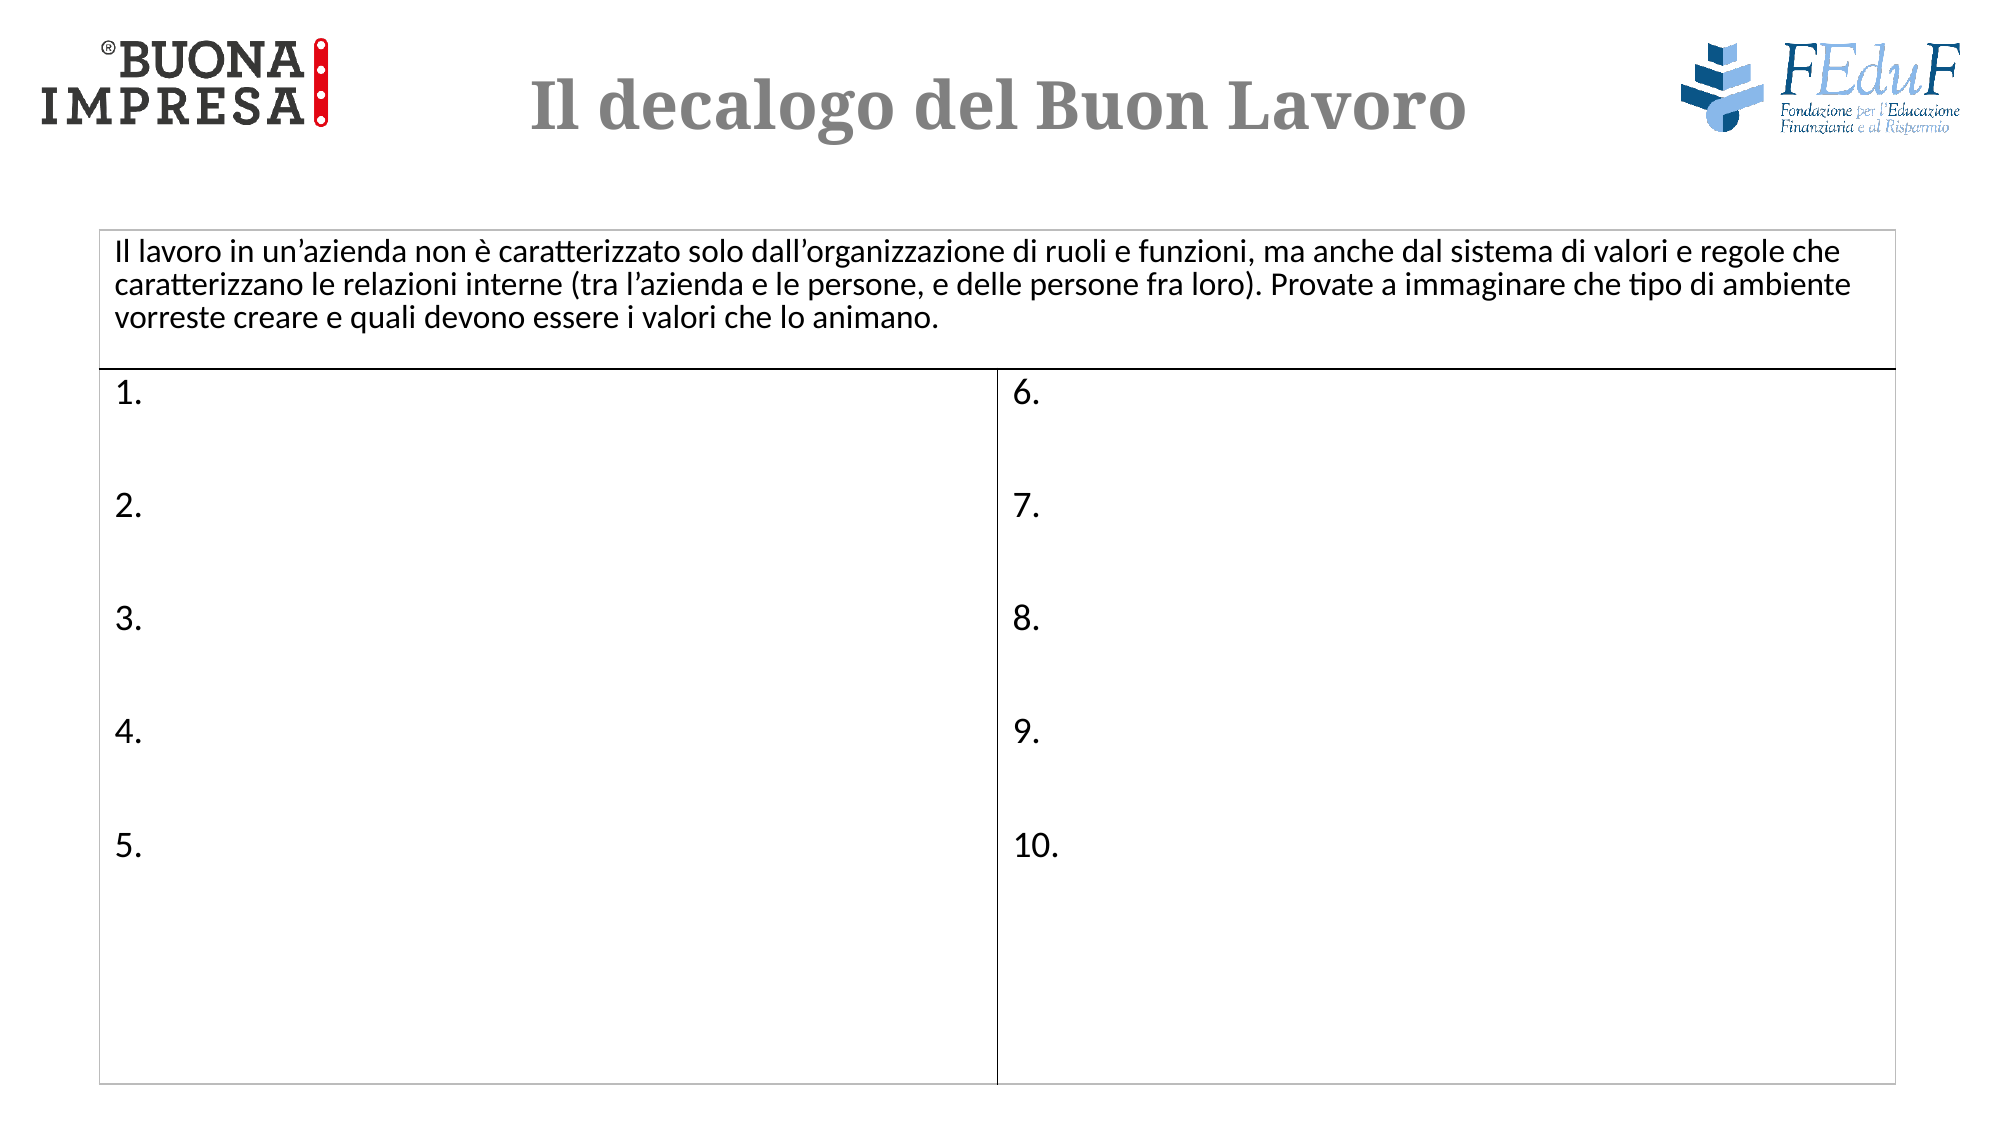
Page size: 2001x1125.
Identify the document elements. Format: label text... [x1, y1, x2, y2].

table_header Il lavoro in un’azienda non è caratterizzato solo dall’organizzazione di ruoli e funzioni, ma anche dal sistema di valori e regole che caratterizzano le relazioni interne (tra l’azienda e le persone, e delle persone fra loro). Provate a immaginare che tipo di ambiente vorreste creare e quali devono essere i valori che lo animano. [100, 231, 1895, 368]
picture [40, 36, 329, 128]
table_cell [100, 370, 997, 1083]
title Il decalogo del Buon Lavoro [137, 59, 1863, 157]
table_cell [998, 370, 1895, 1083]
picture [1681, 43, 1960, 135]
